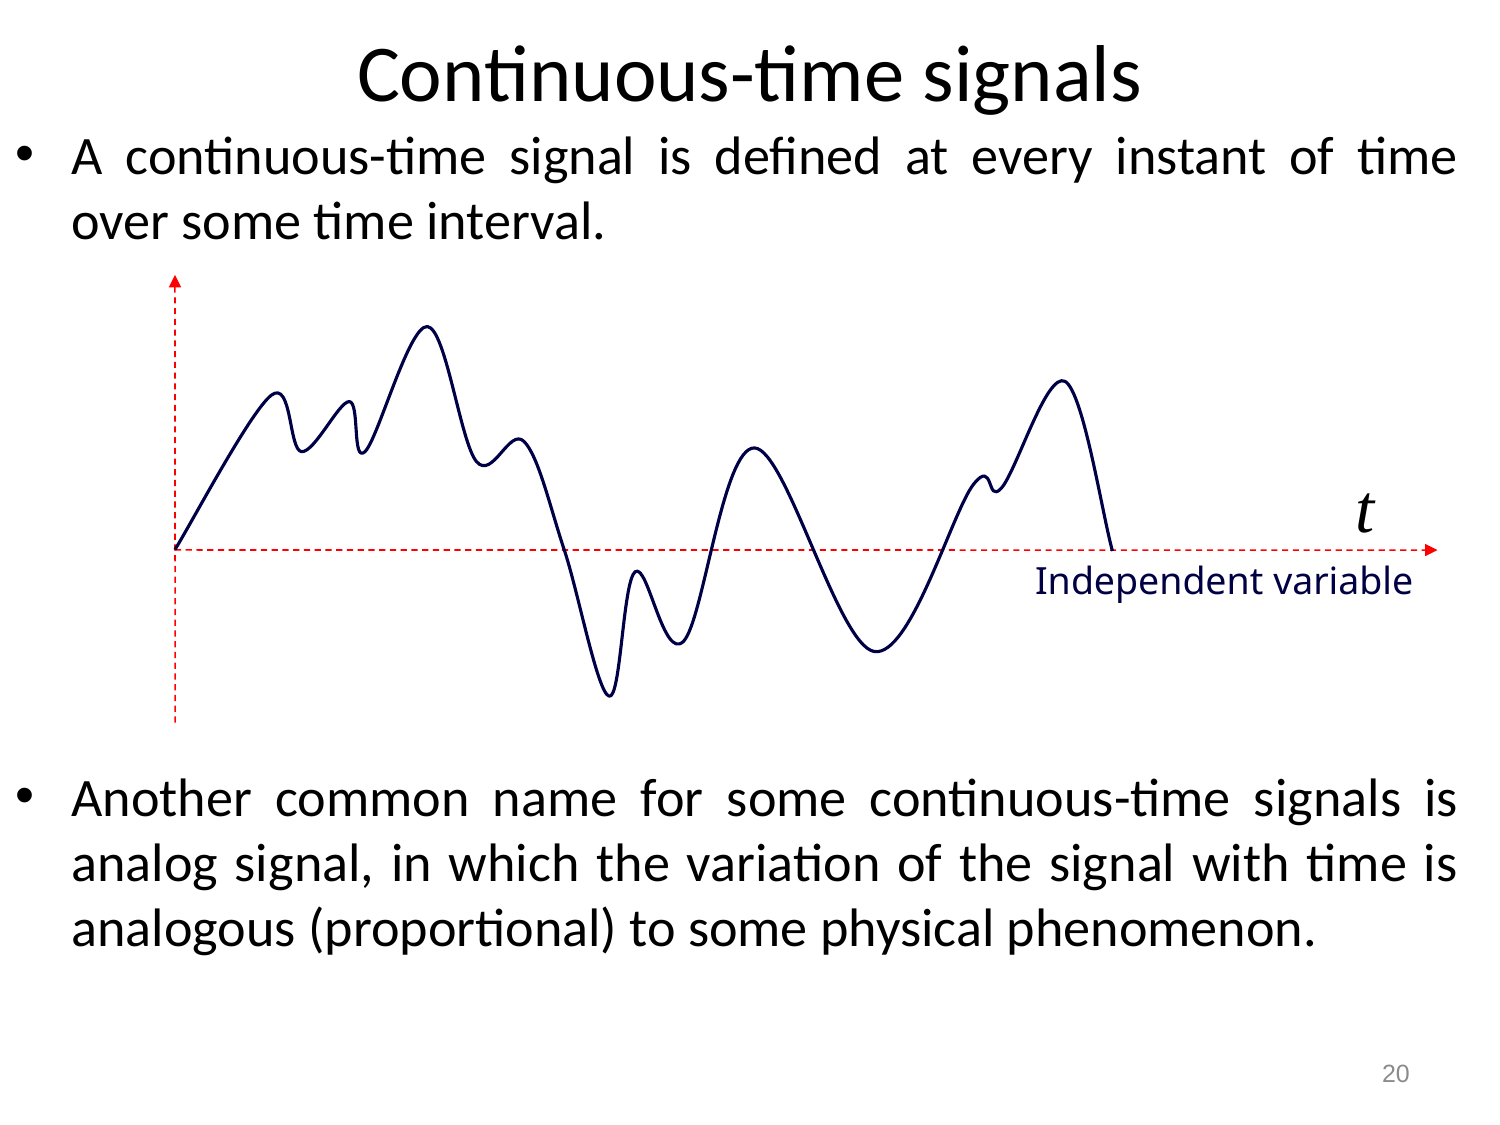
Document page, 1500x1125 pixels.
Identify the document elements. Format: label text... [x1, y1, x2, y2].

text_box [174, 326, 1113, 697]
list A continuous-time signal is defined at every instant of time over some time interval. Another common name for some continuous-time signals is analog signal, in which the variation of the signal with time is analogous (proportional) to some physical phenomenon. [0, 112, 1475, 1113]
text_box Independent variable [1020, 549, 1458, 610]
title Continuous-time signals [0, 12, 1500, 125]
text_box [1425, 543, 1436, 549]
text_box [168, 274, 182, 293]
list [1347, 480, 1388, 551]
